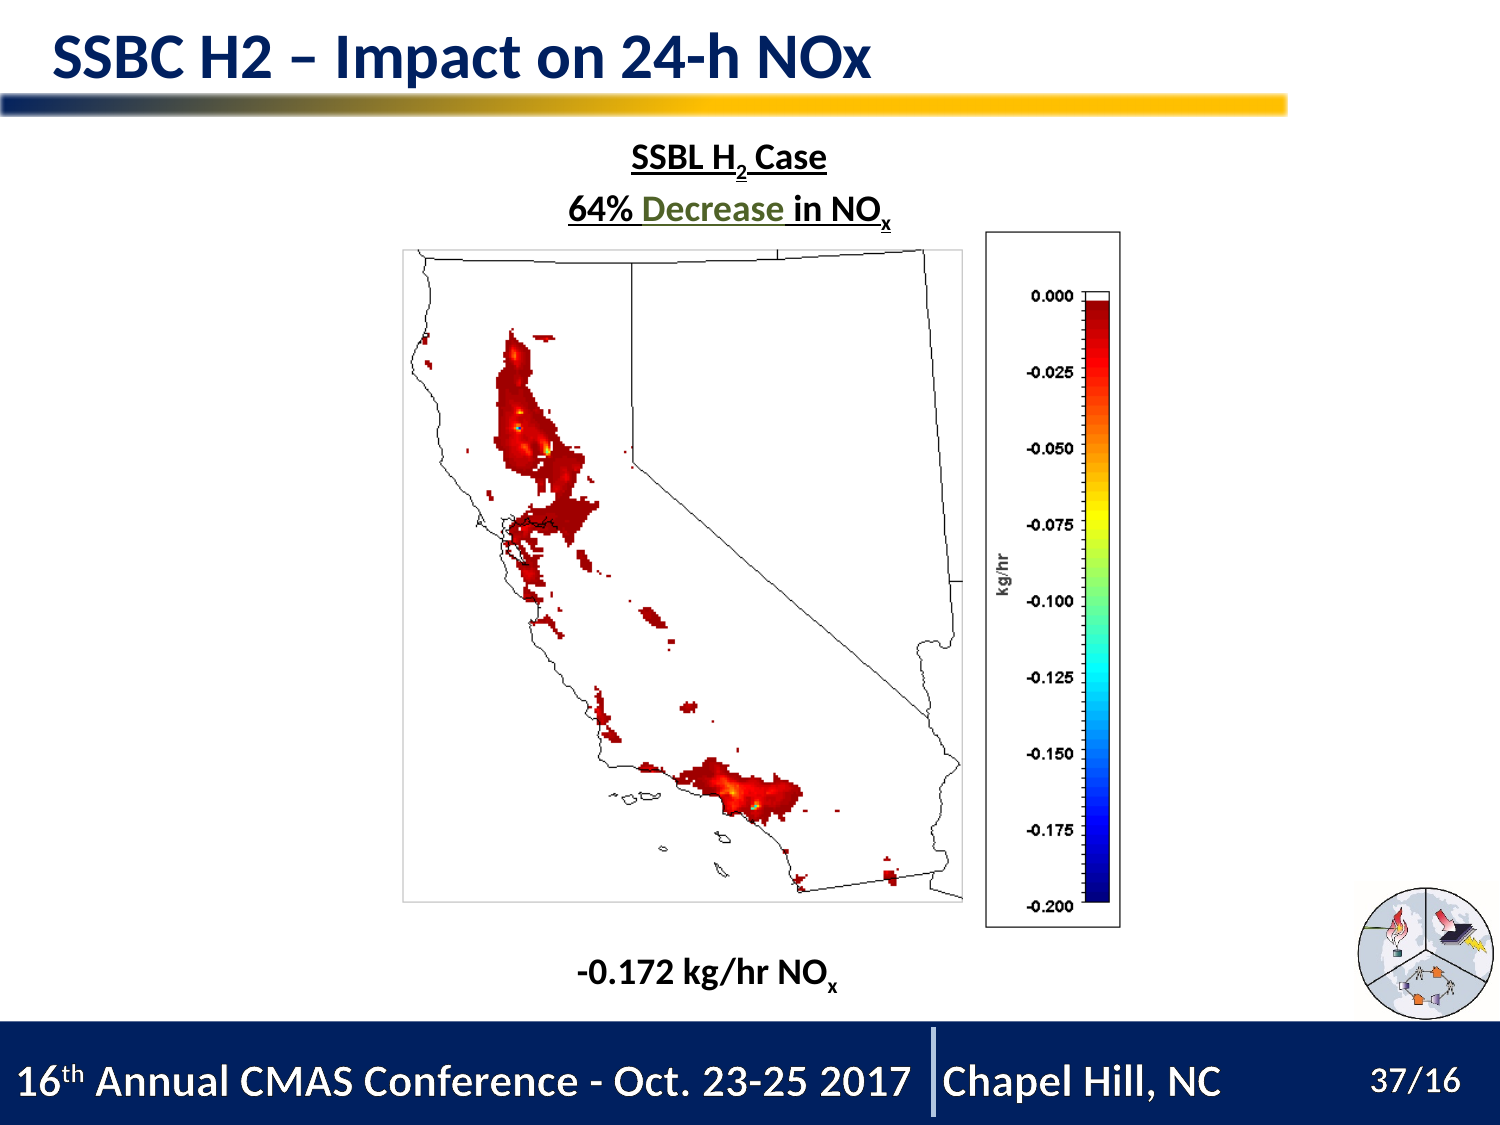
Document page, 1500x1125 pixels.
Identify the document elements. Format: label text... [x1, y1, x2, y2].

text_box SSBL H2 Case 64% Decrease in NOx [409, 124, 1050, 222]
title SSBC H2 – Impact on 24-h NOx [37, 0, 1463, 117]
picture [391, 223, 1126, 940]
picture [1354, 881, 1499, 1021]
text_box -0.172 kg/hr NOx [512, 948, 903, 1006]
